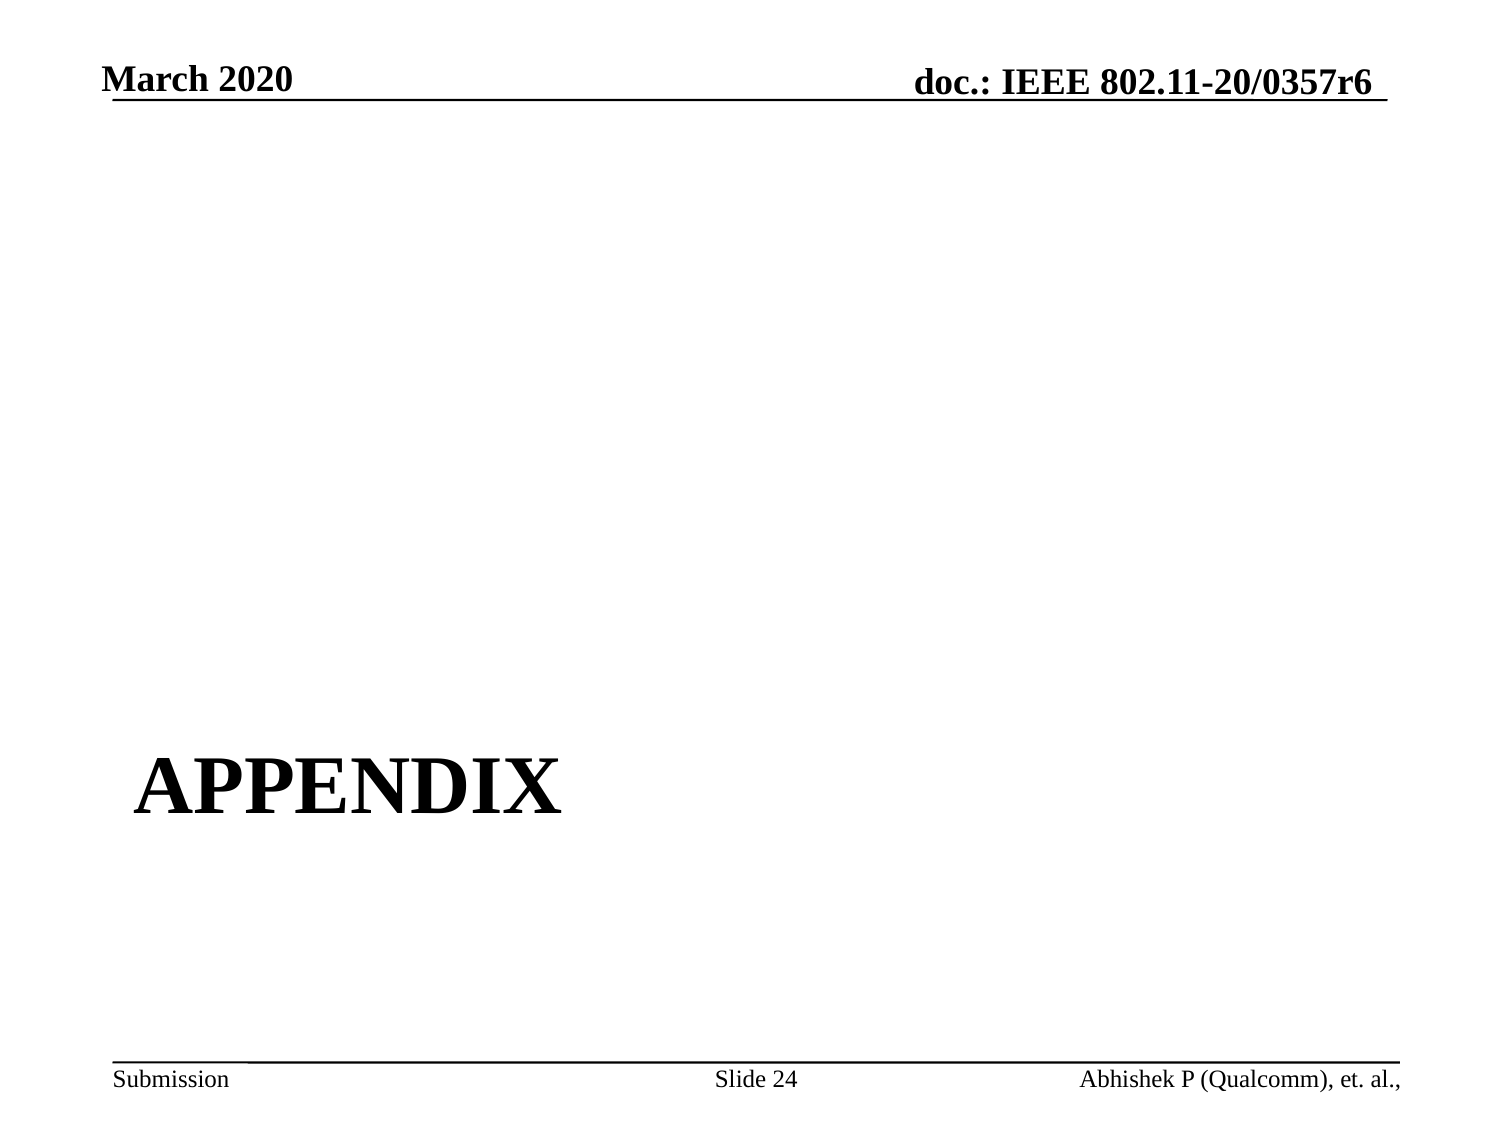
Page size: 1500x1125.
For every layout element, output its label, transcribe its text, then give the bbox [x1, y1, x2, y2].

slide_number Slide 24 [712, 1061, 801, 1093]
title Appendix [118, 722, 1394, 947]
footer Abhishek P (Qualcomm), et. al., [949, 1061, 1402, 1093]
